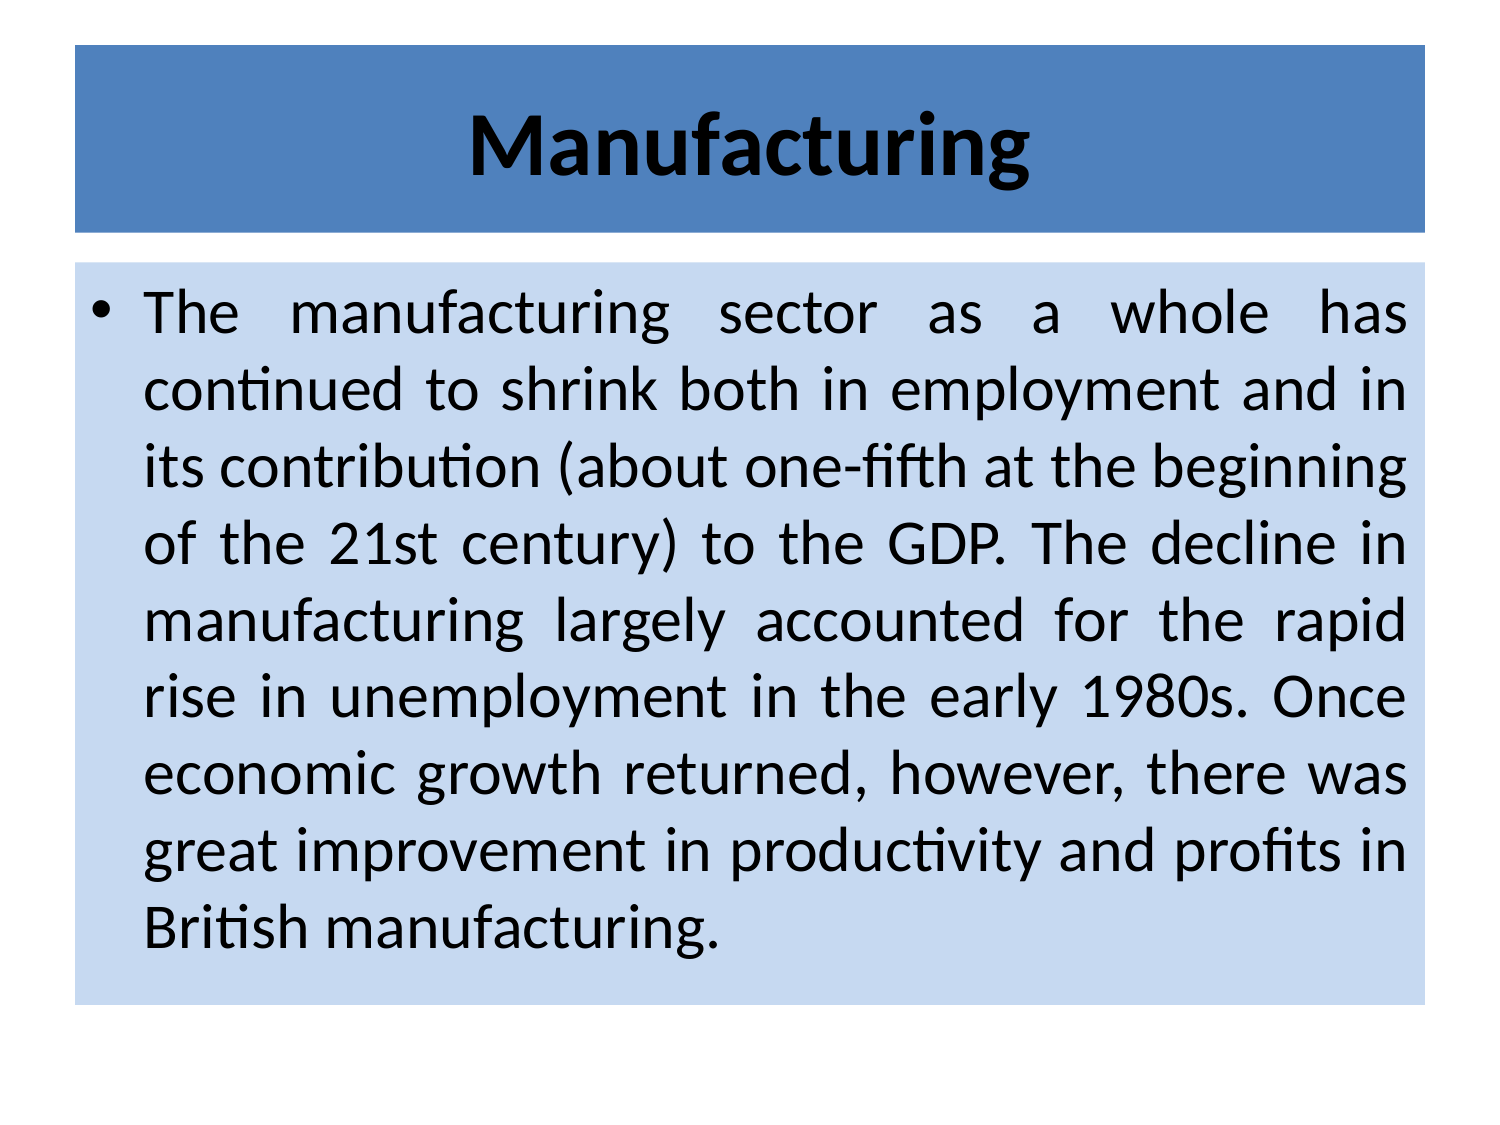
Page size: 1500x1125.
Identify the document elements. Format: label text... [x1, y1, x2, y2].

list The manufacturing sector as a whole has continued to shrink both in employment and in its contribution (about one-fifth at the beginning of the 21st century) to the GDP. The decline in manufacturing largely accounted for the rapid rise in unemployment in the early 1980s. Once economic growth returned, however, there was great improvement in productivity and profits in British manufacturing. [75, 262, 1425, 1005]
title Manufacturing [75, 45, 1425, 233]
